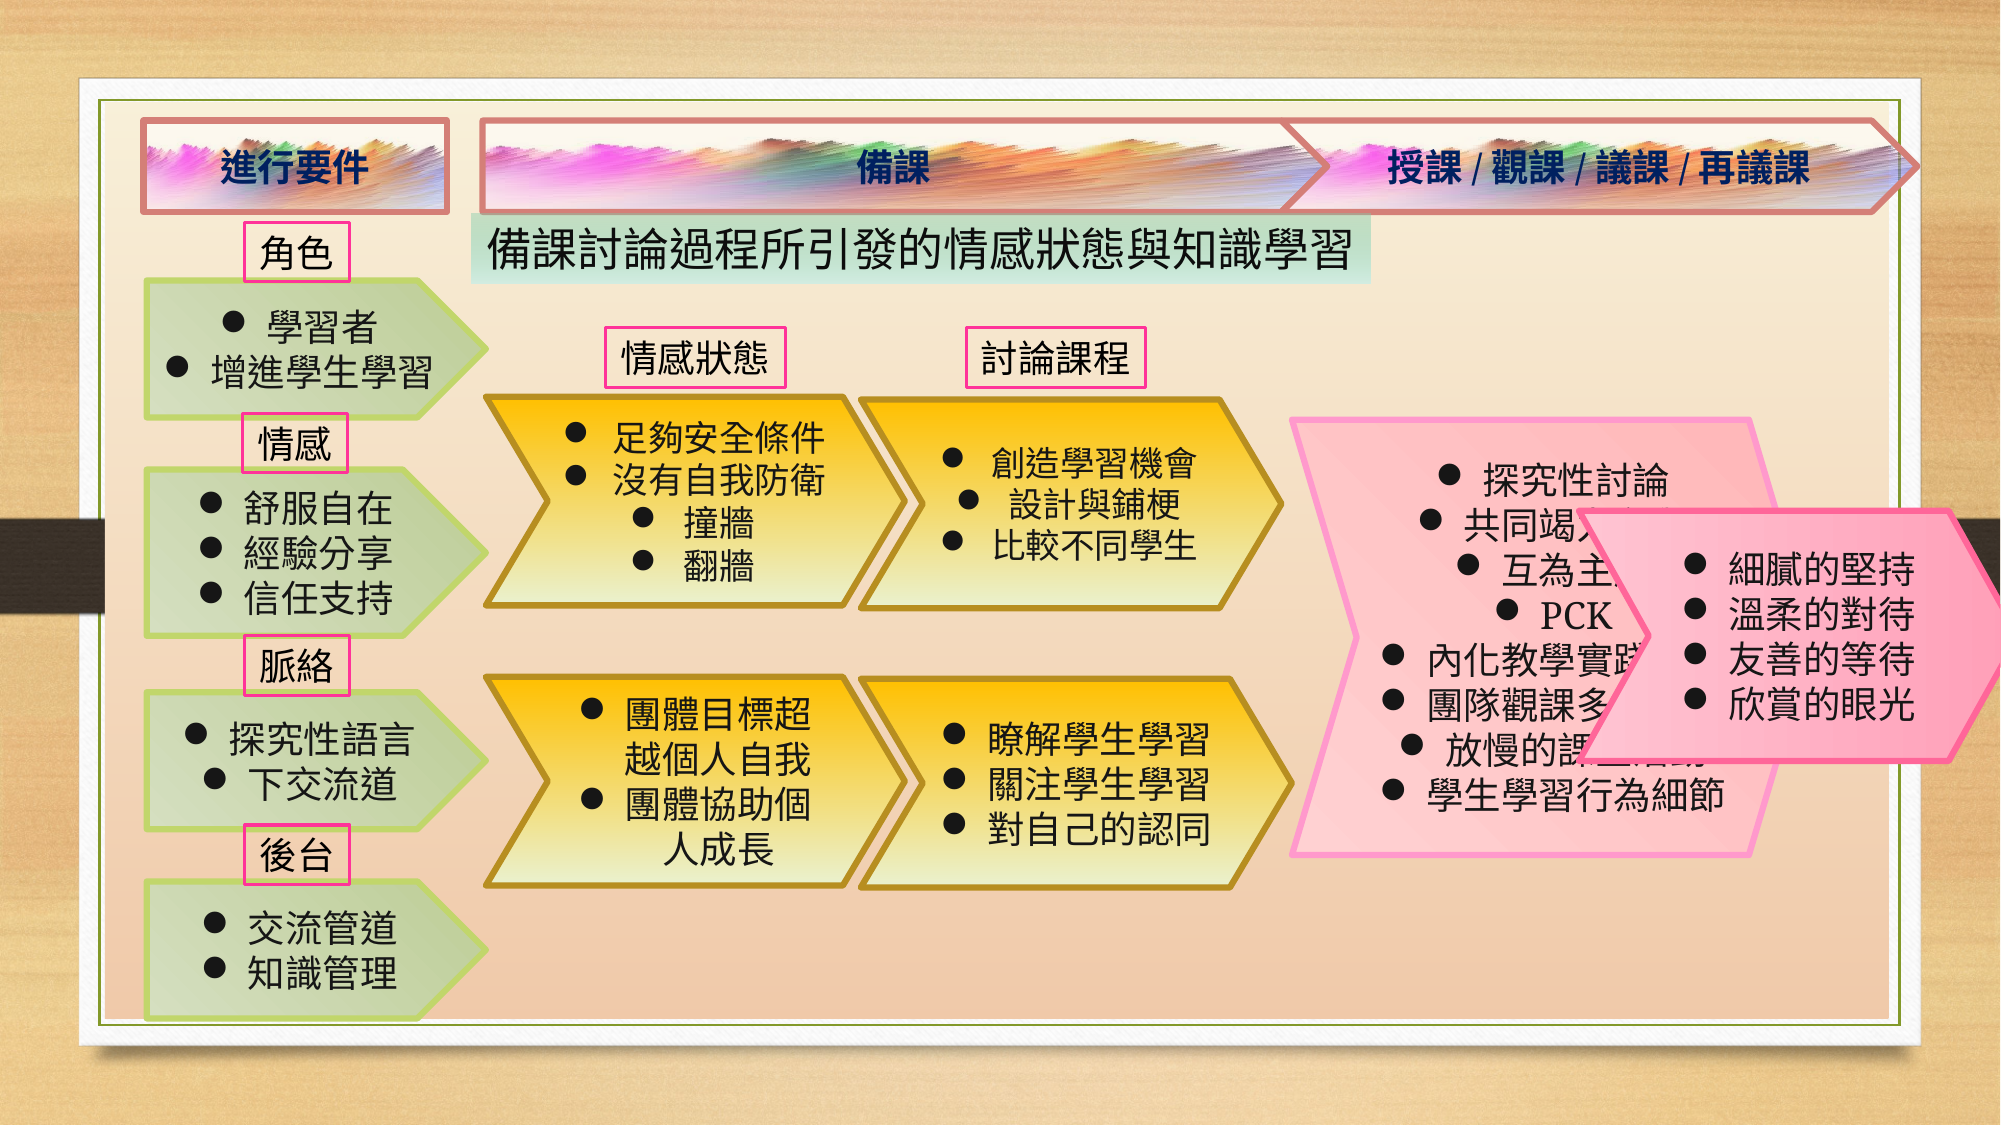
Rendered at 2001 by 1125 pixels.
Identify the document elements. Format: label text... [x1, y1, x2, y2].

text_box [104, 102, 1889, 1019]
text_box 探究性討論 共同竭力參與 互為主體 PCK 內化教學實踐知識 團隊觀課多重角度 放慢的課堂活動 學生學習行為細節 [1293, 418, 1778, 857]
text_box 備課討論過程所引發的情感狀態與知識學習 [471, 213, 1371, 284]
picture [0, 0, 2001, 1125]
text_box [487, 327, 860, 886]
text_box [146, 221, 487, 1019]
text_box 細膩的堅持 溫柔的對待 友善的等待 欣賞的眼光 [1577, 509, 2000, 763]
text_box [860, 327, 1293, 888]
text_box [143, 120, 1918, 213]
